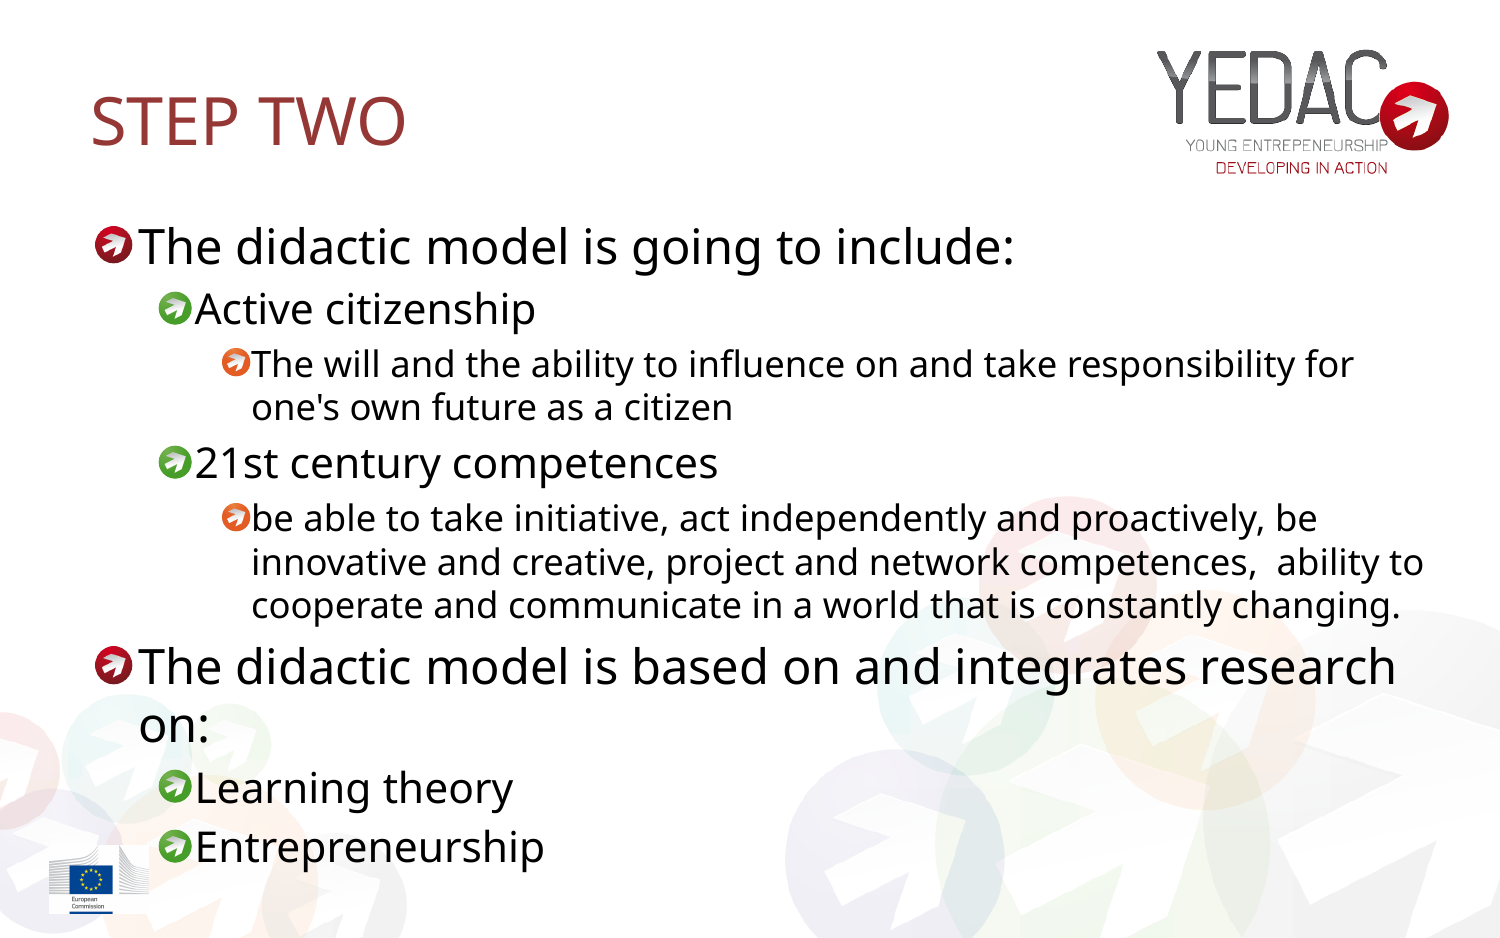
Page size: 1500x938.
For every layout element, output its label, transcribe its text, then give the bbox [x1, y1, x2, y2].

list The didactic model is going to include: Active citizenship The will and the ability to influence on and take responsibility for one's own future as a citizen 21st century competences be able to take initiative, act independently and proactively, be innovative and creative, project and network competences, ability to cooperate and communicate in a world that is constantly changing. The didactic model is based on and integrates research on: Learning theory Entrepreneurship [75, 208, 1455, 920]
title Step two [75, 48, 1139, 189]
picture [0, 0, 1500, 938]
